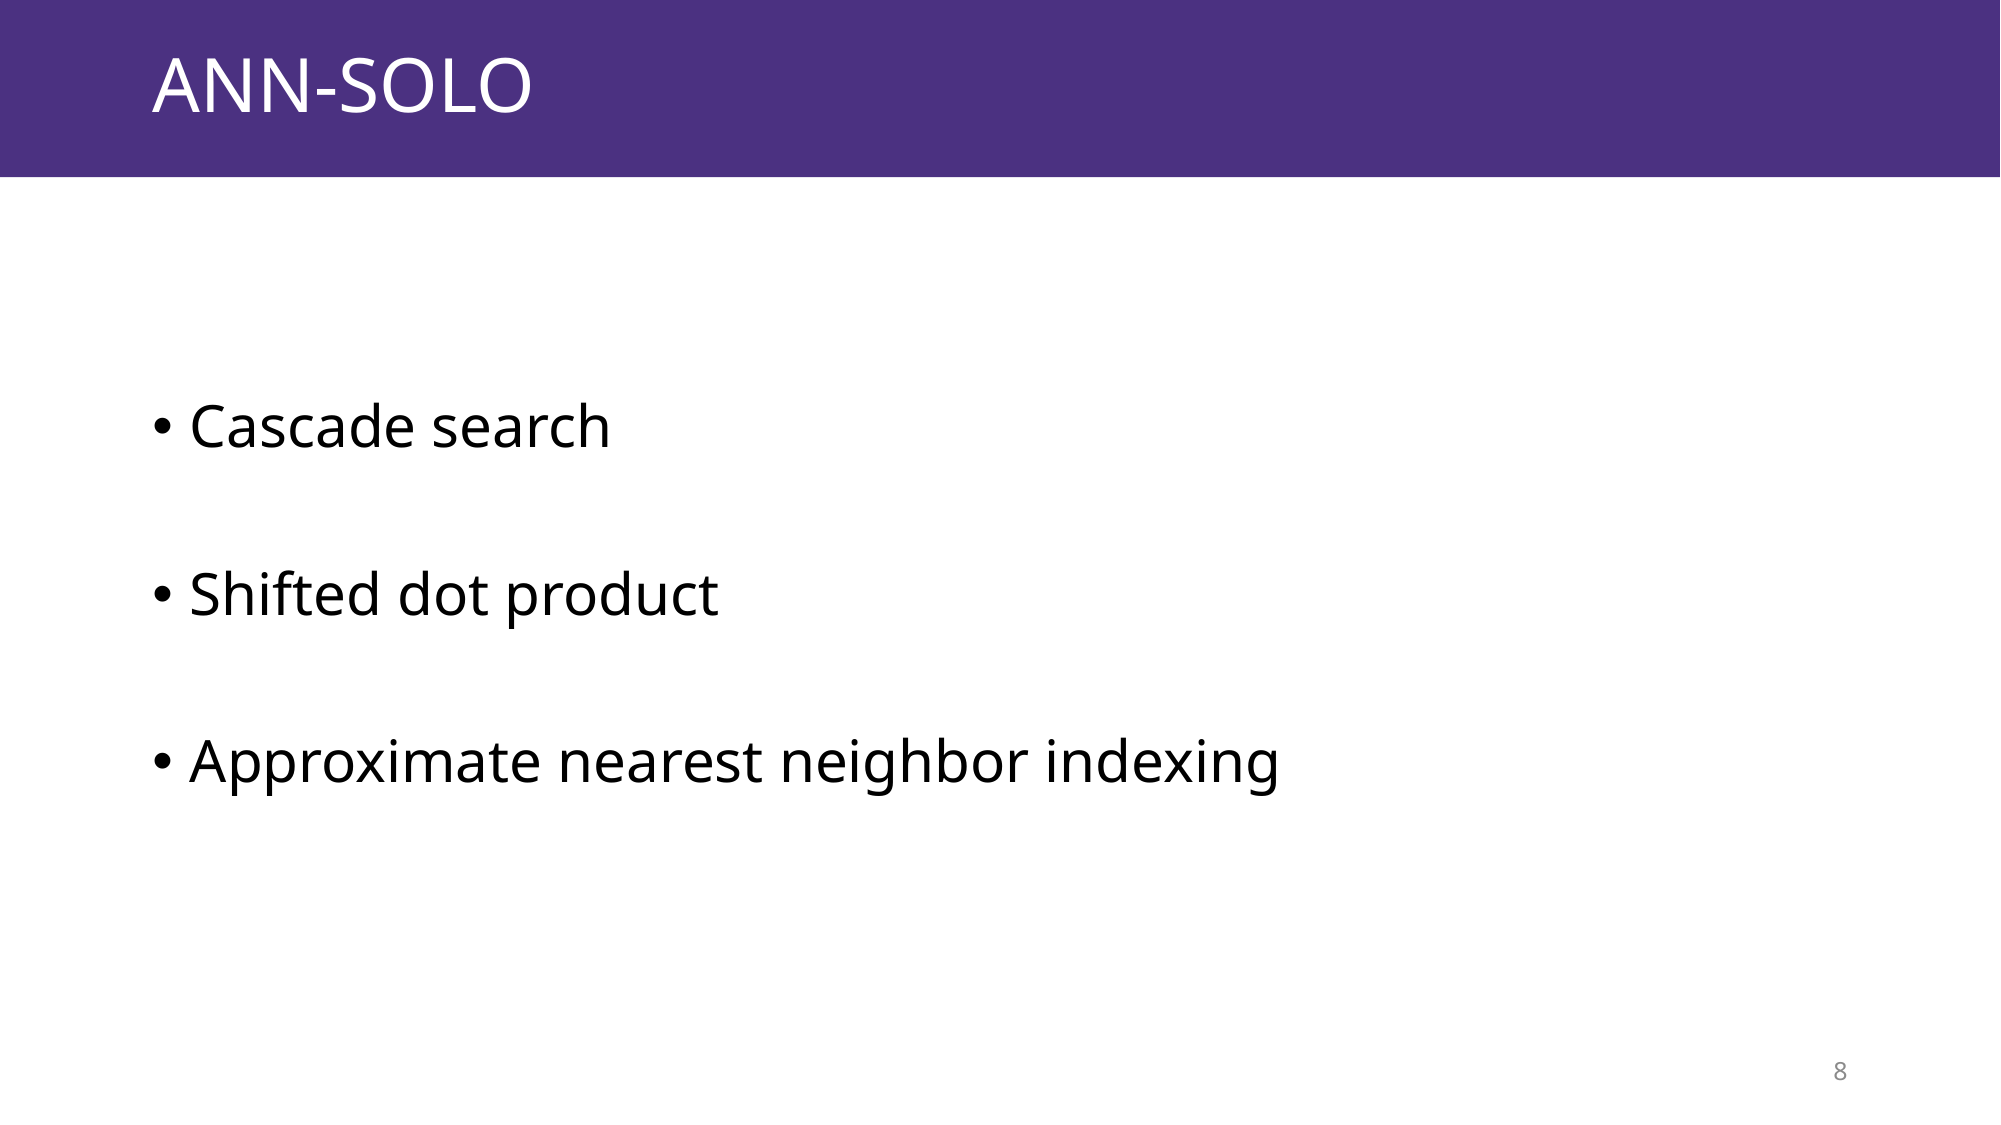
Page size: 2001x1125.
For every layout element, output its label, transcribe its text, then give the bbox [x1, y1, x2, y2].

title ANN-SoLo [137, 29, 1863, 148]
list Cascade search Shifted dot product Approximate nearest neighbor indexing [137, 299, 1863, 1014]
slide_number 8 [1412, 1042, 1863, 1103]
